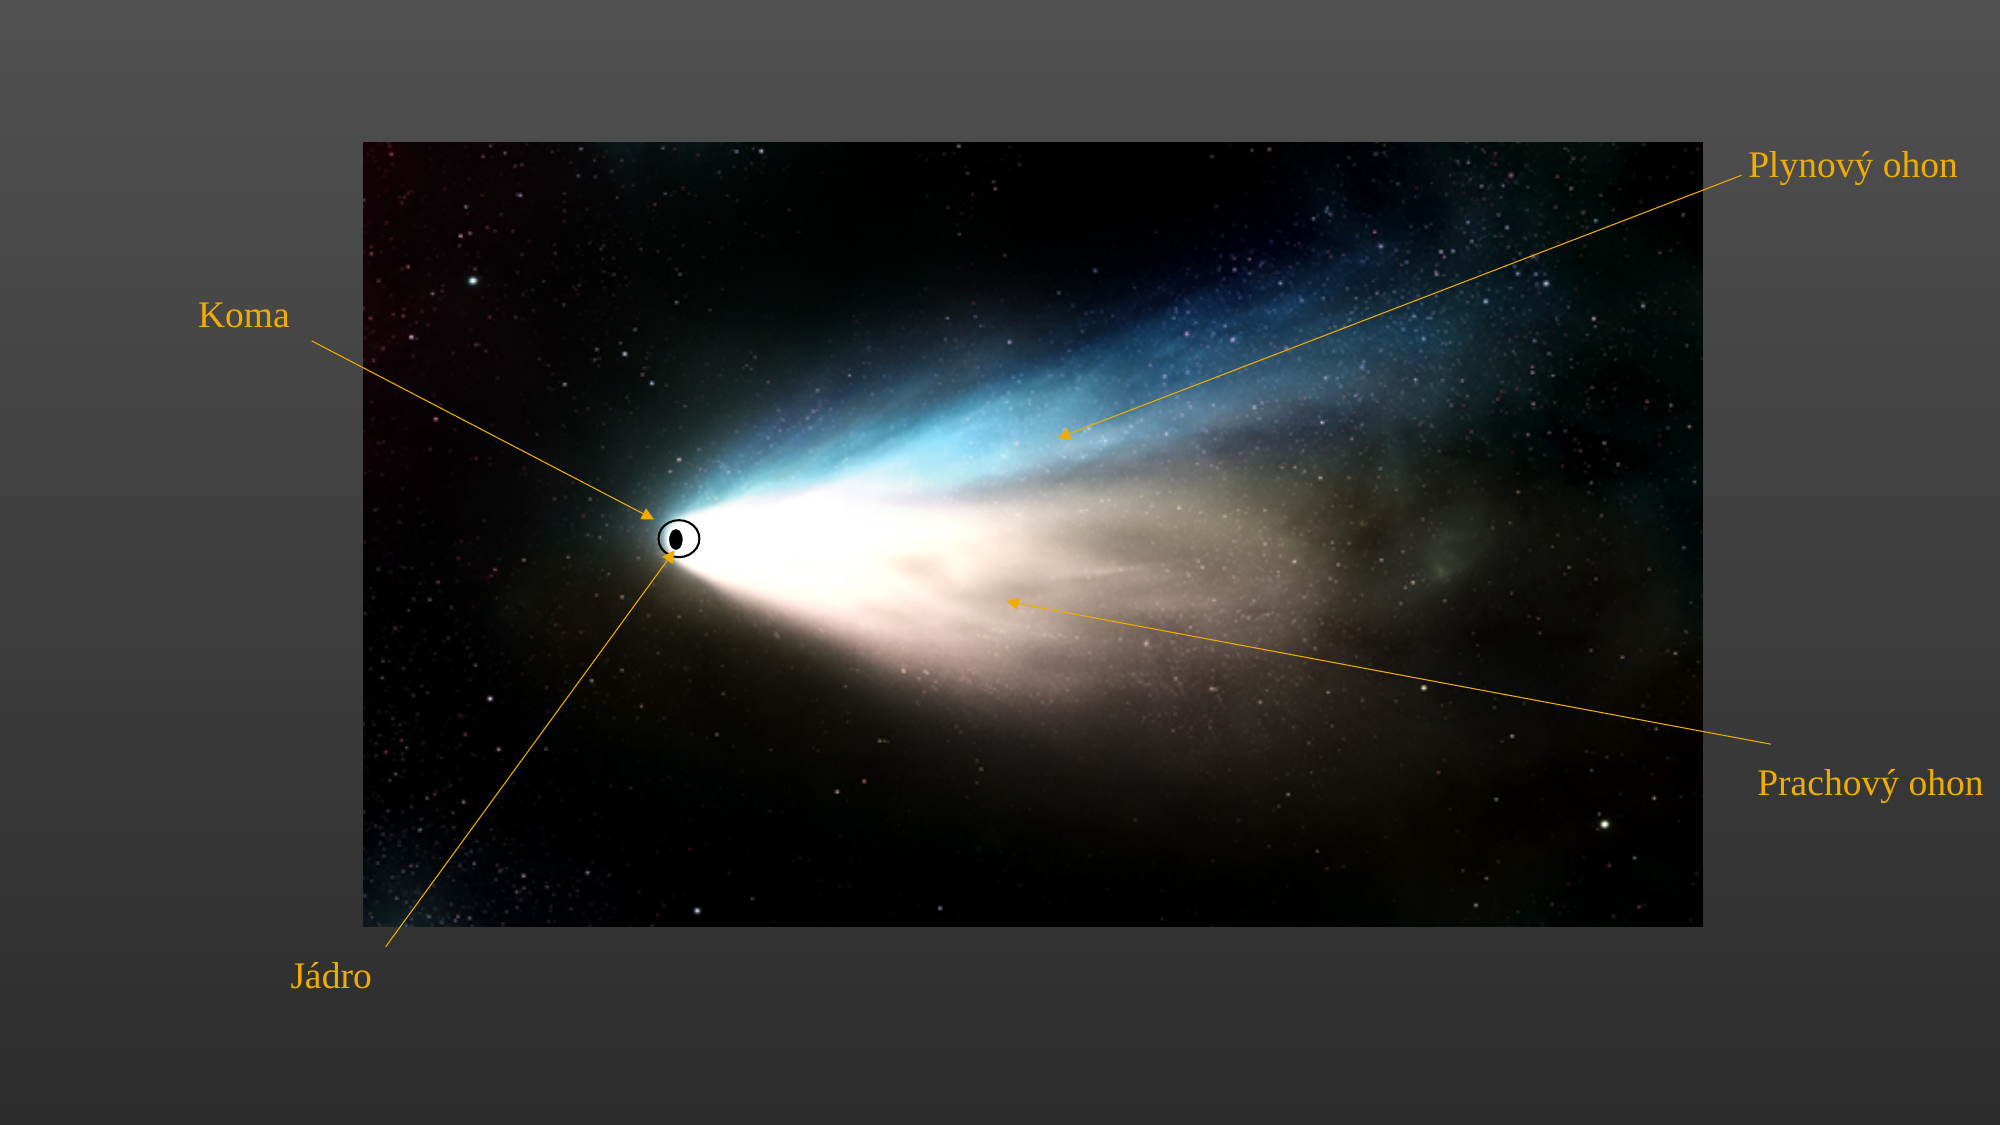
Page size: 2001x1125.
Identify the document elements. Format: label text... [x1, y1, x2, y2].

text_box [1006, 601, 1771, 745]
text_box Plynový ohon [1733, 132, 1973, 193]
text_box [385, 550, 675, 947]
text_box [311, 340, 655, 520]
picture [363, 142, 1703, 927]
text_box Prachový ohon [1742, 750, 1999, 811]
text_box Koma [183, 282, 305, 343]
text_box Jádro [275, 943, 387, 1003]
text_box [1057, 175, 1742, 439]
